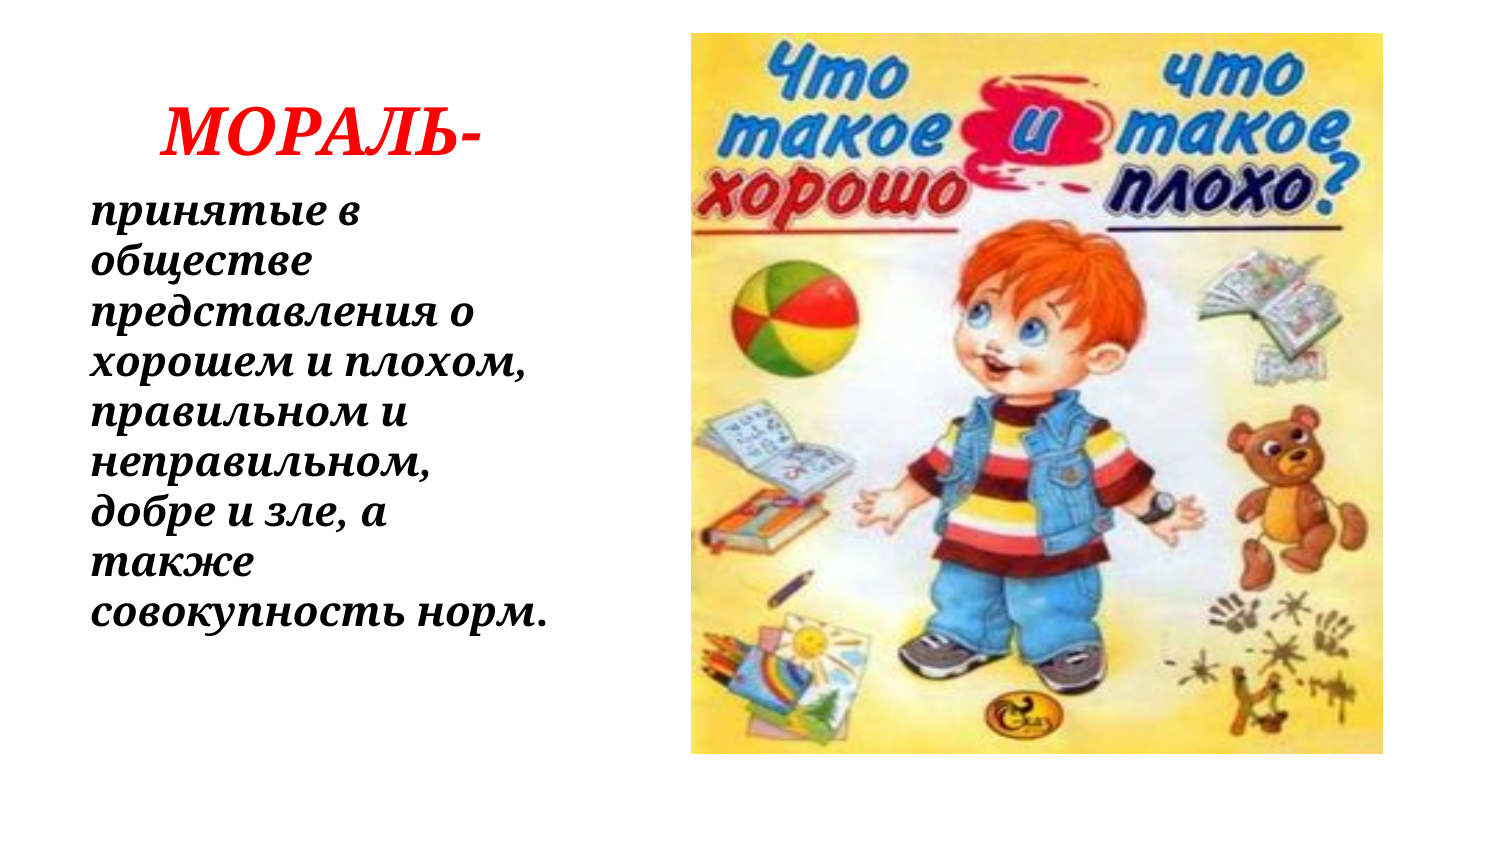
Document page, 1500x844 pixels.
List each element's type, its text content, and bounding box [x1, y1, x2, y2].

list принятые в обществе представления о хорошем и плохом, правильном и неправильном, добре и зле, а также совокупность норм. [75, 176, 569, 754]
title МОРАЛЬ- [75, 33, 569, 176]
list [691, 33, 1383, 754]
